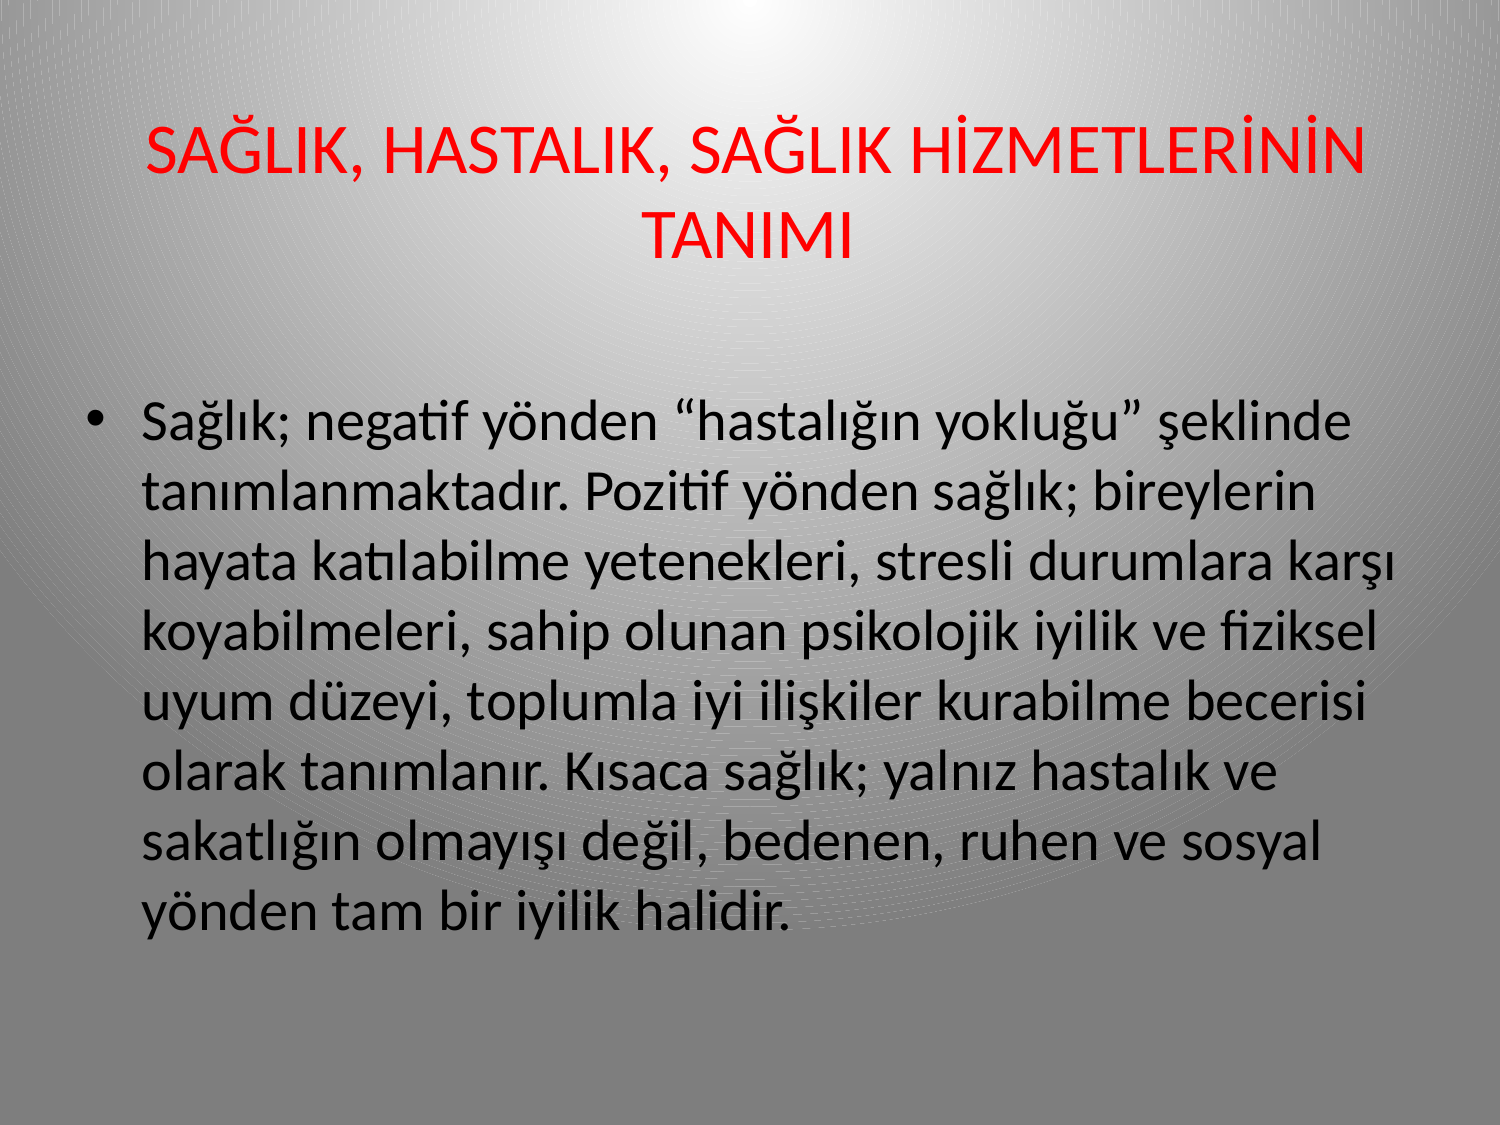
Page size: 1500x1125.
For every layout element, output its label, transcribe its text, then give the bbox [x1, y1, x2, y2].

list Sağlık; negatif yönden “hastalığın yokluğu” şeklinde tanımlanmaktadır. Pozitif yönden sağlık; bireylerin hayata katılabilme yetenekleri, stresli durumlara karşı koyabilmeleri, sahip olunan psikolojik iyilik ve fiziksel uyum düzeyi, toplumla iyi ilişkiler kurabilme becerisi olarak tanımlanır. Kısaca sağlık; yalnız hastalık ve sakatlığın olmayışı değil, bedenen, ruhen ve sosyal yönden tam bir iyilik halidir. [70, 375, 1421, 973]
title SAĞLIK, HASTALIK, SAĞLIK HİZMETLERİNİN TANIMI [82, 93, 1432, 282]
